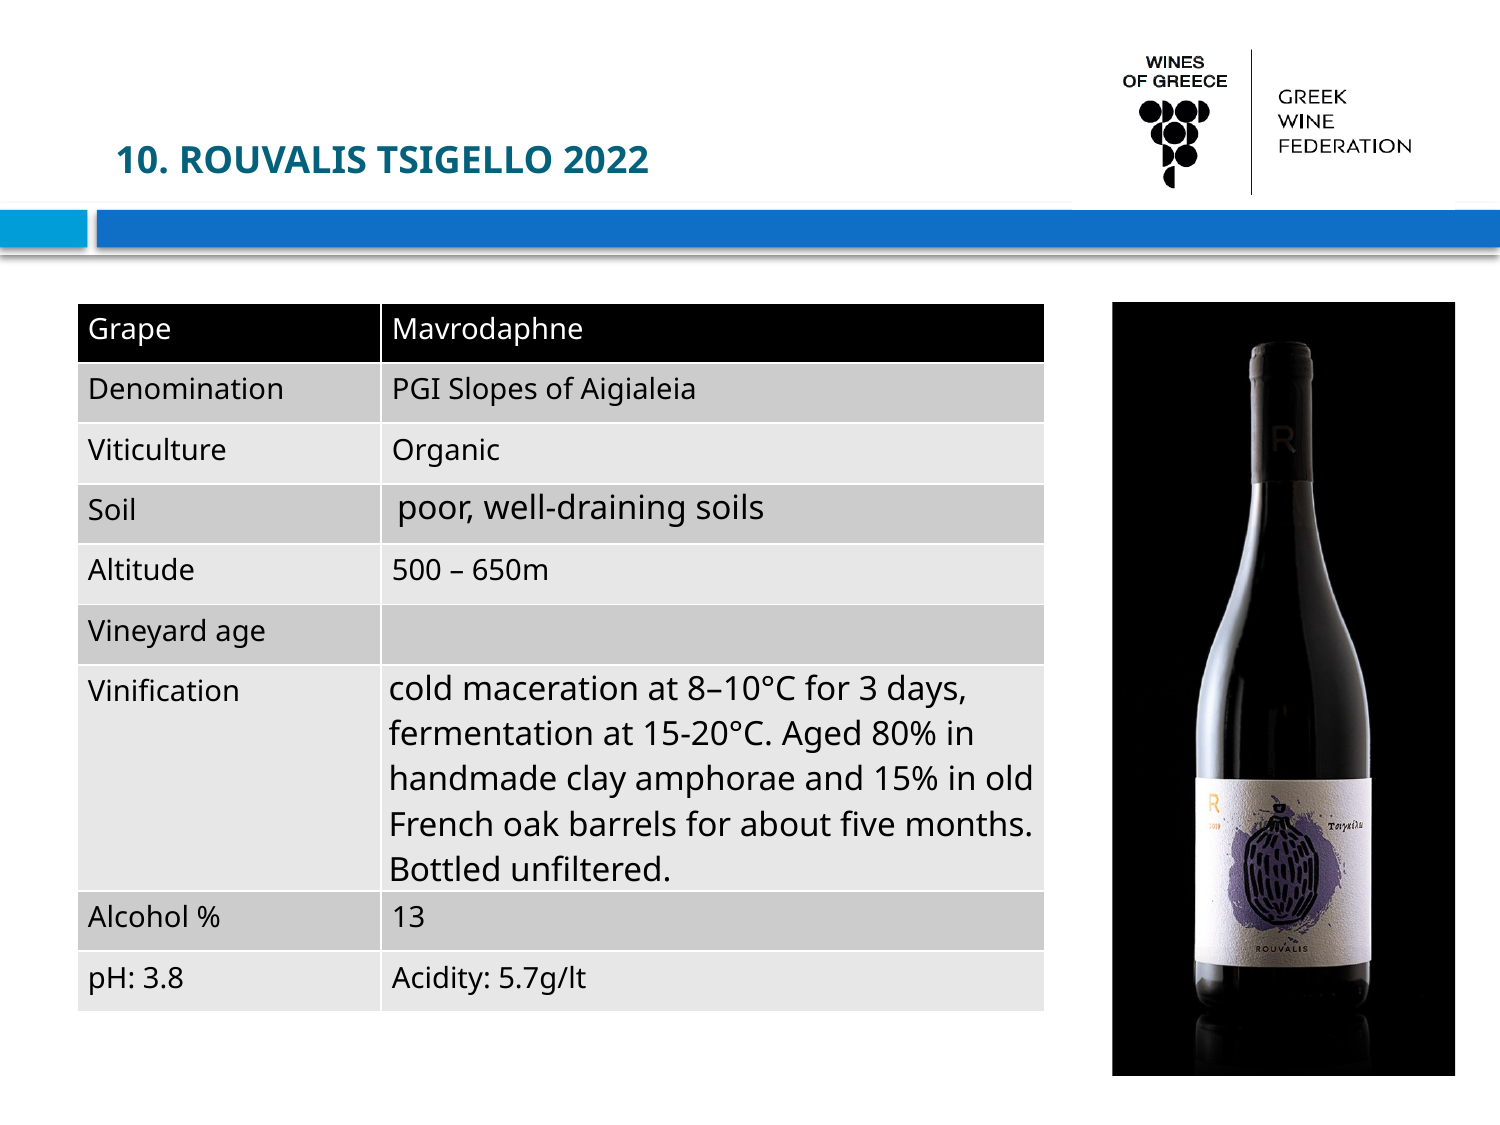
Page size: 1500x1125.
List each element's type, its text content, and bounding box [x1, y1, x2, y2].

table_cell 500 – 650m [382, 545, 1044, 604]
table_cell pH: 3.8 [78, 952, 380, 1011]
table_cell Acidity: 5.7g/lt [382, 952, 1044, 1011]
table_cell Vineyard age [78, 605, 380, 664]
title 10. ROUVALIS TSIGELLO 2022 [100, 101, 1068, 216]
table_cell PGI Slopes of Aigialeia [382, 364, 1044, 422]
table_cell Denomination [78, 364, 380, 422]
table_cell 13 [382, 892, 1044, 950]
table_cell Vinification [78, 666, 380, 890]
table_cell cold maceration at 8–10°C for 3 days, fermentation at 15-20°C. Aged 80% in handmade clay amphorae and 15% in old French oak barrels for about five months. Bottled unfiltered. [382, 666, 1044, 890]
table_cell Alcohol % [78, 892, 380, 950]
table_cell Viticulture [78, 424, 380, 483]
table_cell poor, well-draining soils [382, 485, 1044, 543]
picture [1112, 302, 1456, 1076]
table_cell Organic [382, 424, 1044, 483]
picture [1071, 37, 1455, 211]
table_header Grape11 [78, 304, 380, 362]
table_cell Soil [78, 485, 380, 543]
table_header Mavrodaphne [382, 304, 1044, 362]
table_cell [382, 605, 1044, 664]
table_cell Altitude [78, 545, 380, 604]
